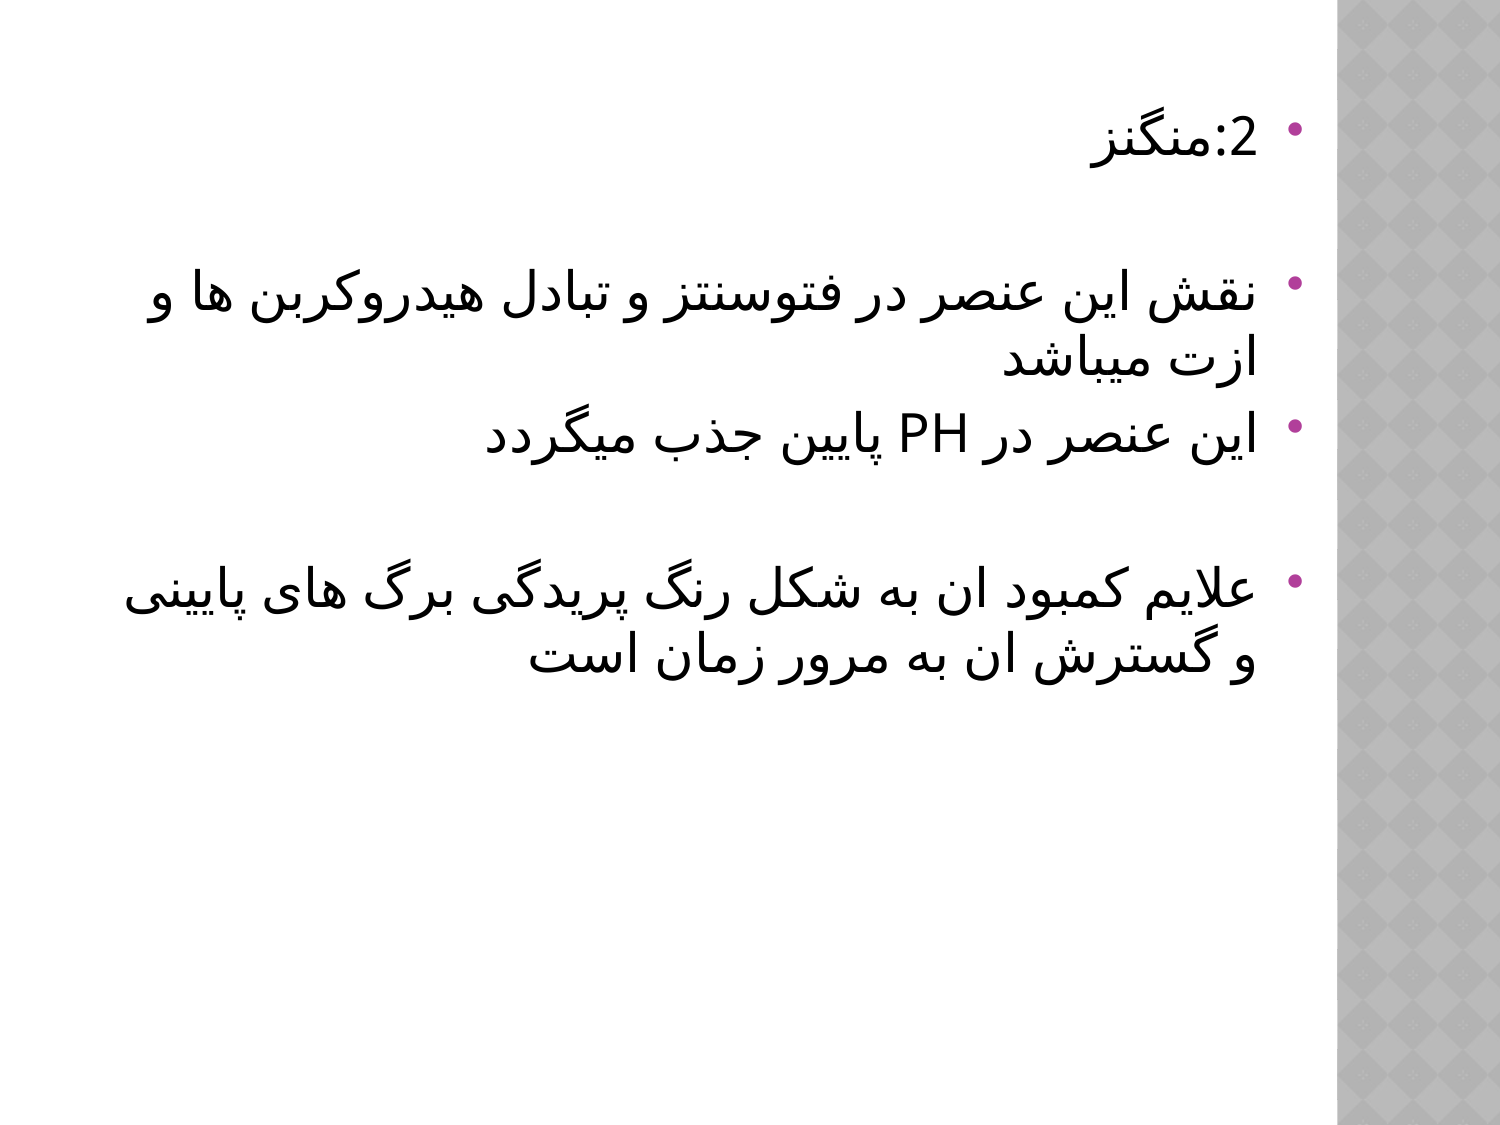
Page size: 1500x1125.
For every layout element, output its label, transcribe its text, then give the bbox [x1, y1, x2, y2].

list 2:منگنز نقش این عنصر در فتوسنتز و تبادل هیدروکربن ها و ازت میباشد این عنصر در PH پایین جذب میگردد علایم کمبود ان به شکل رنگ پریدگی برگ های پایینی و گسترش ان به مرور زمان است [70, 93, 1320, 1052]
